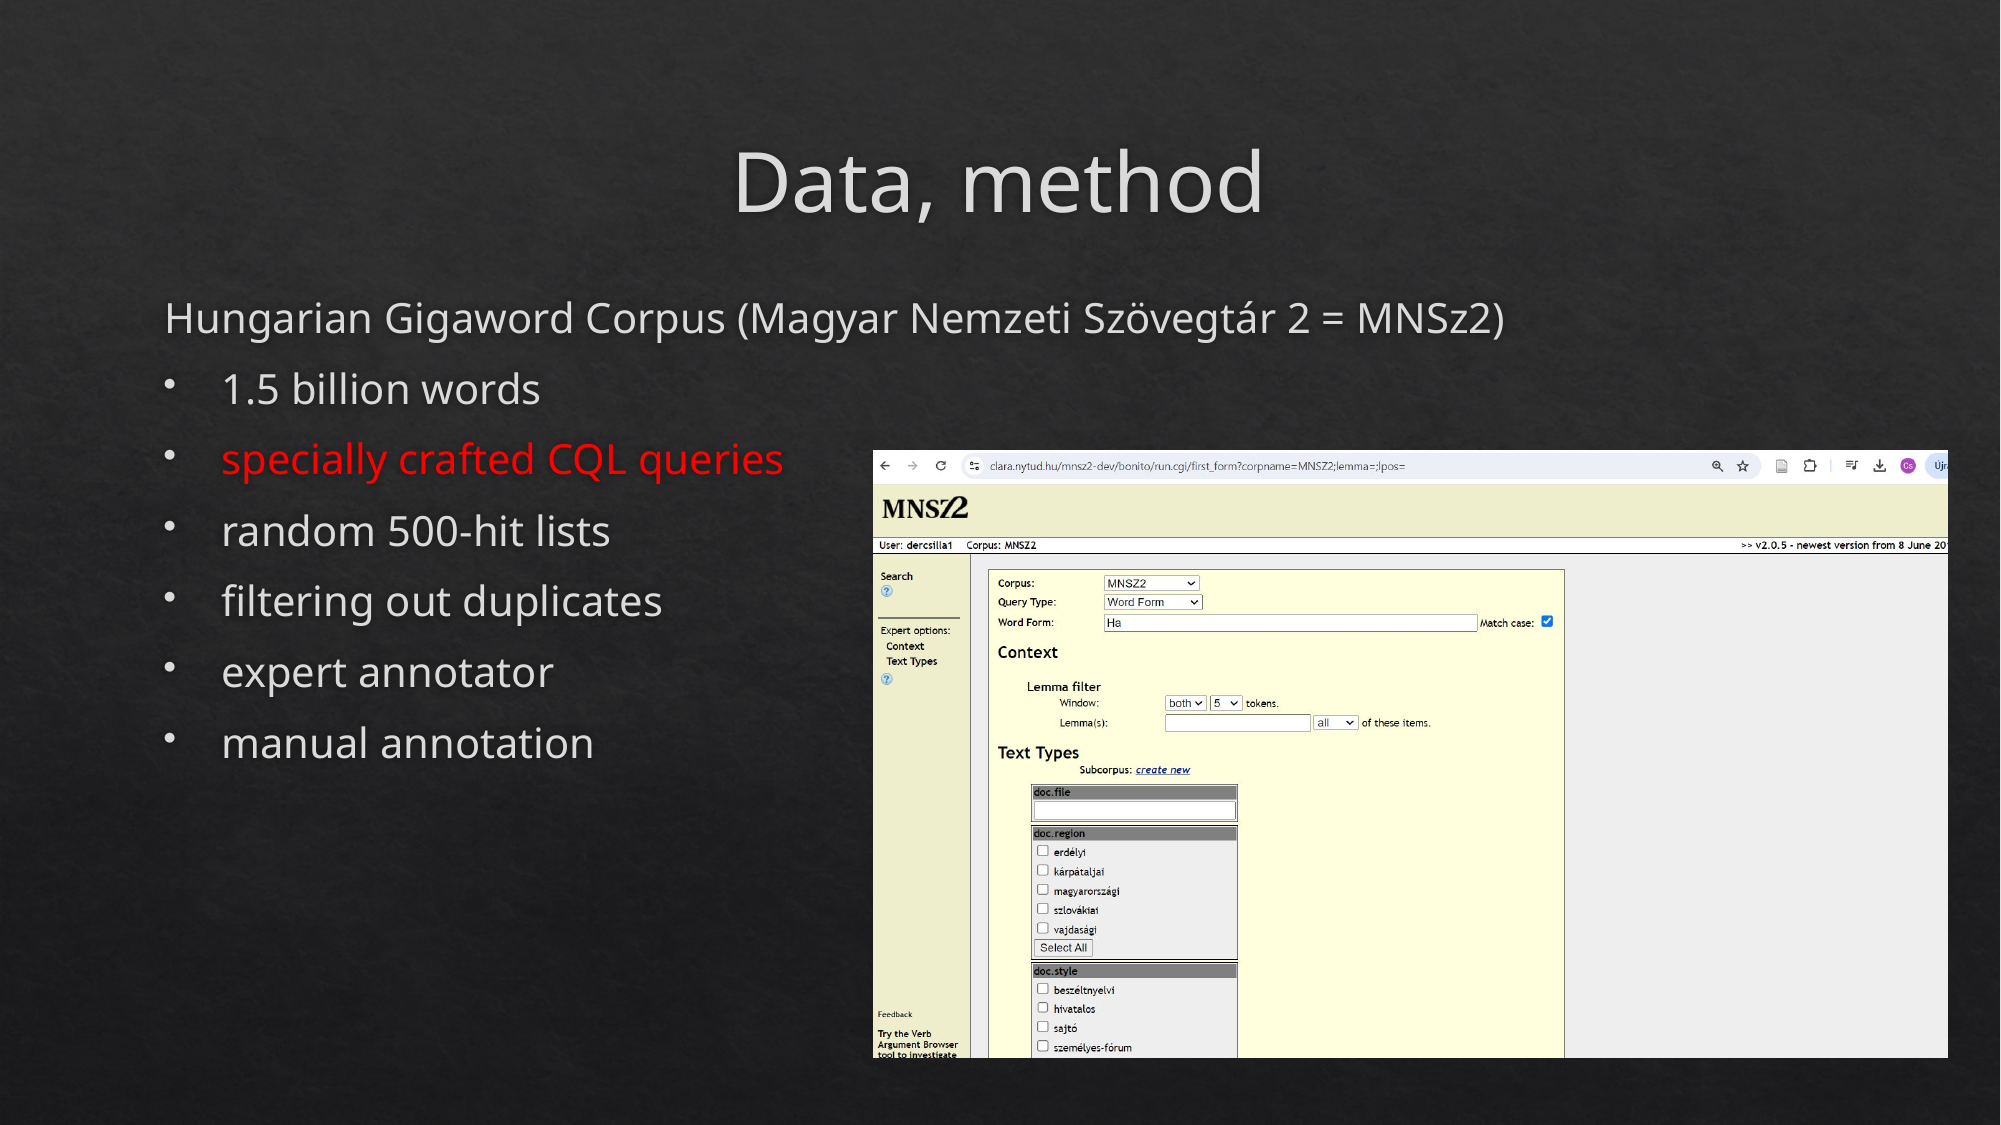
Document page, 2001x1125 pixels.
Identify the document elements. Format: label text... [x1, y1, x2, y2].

title Data, method [149, 99, 1849, 260]
picture [873, 450, 1948, 1058]
list Hungarian Gigaword Corpus (Magyar Nemzeti Szövegtár 2 = MNSz2) 1.5 billion words specially crafted CQL queries random 500-hit lists filtering out duplicates expert annotator manual annotation [149, 284, 1849, 950]
